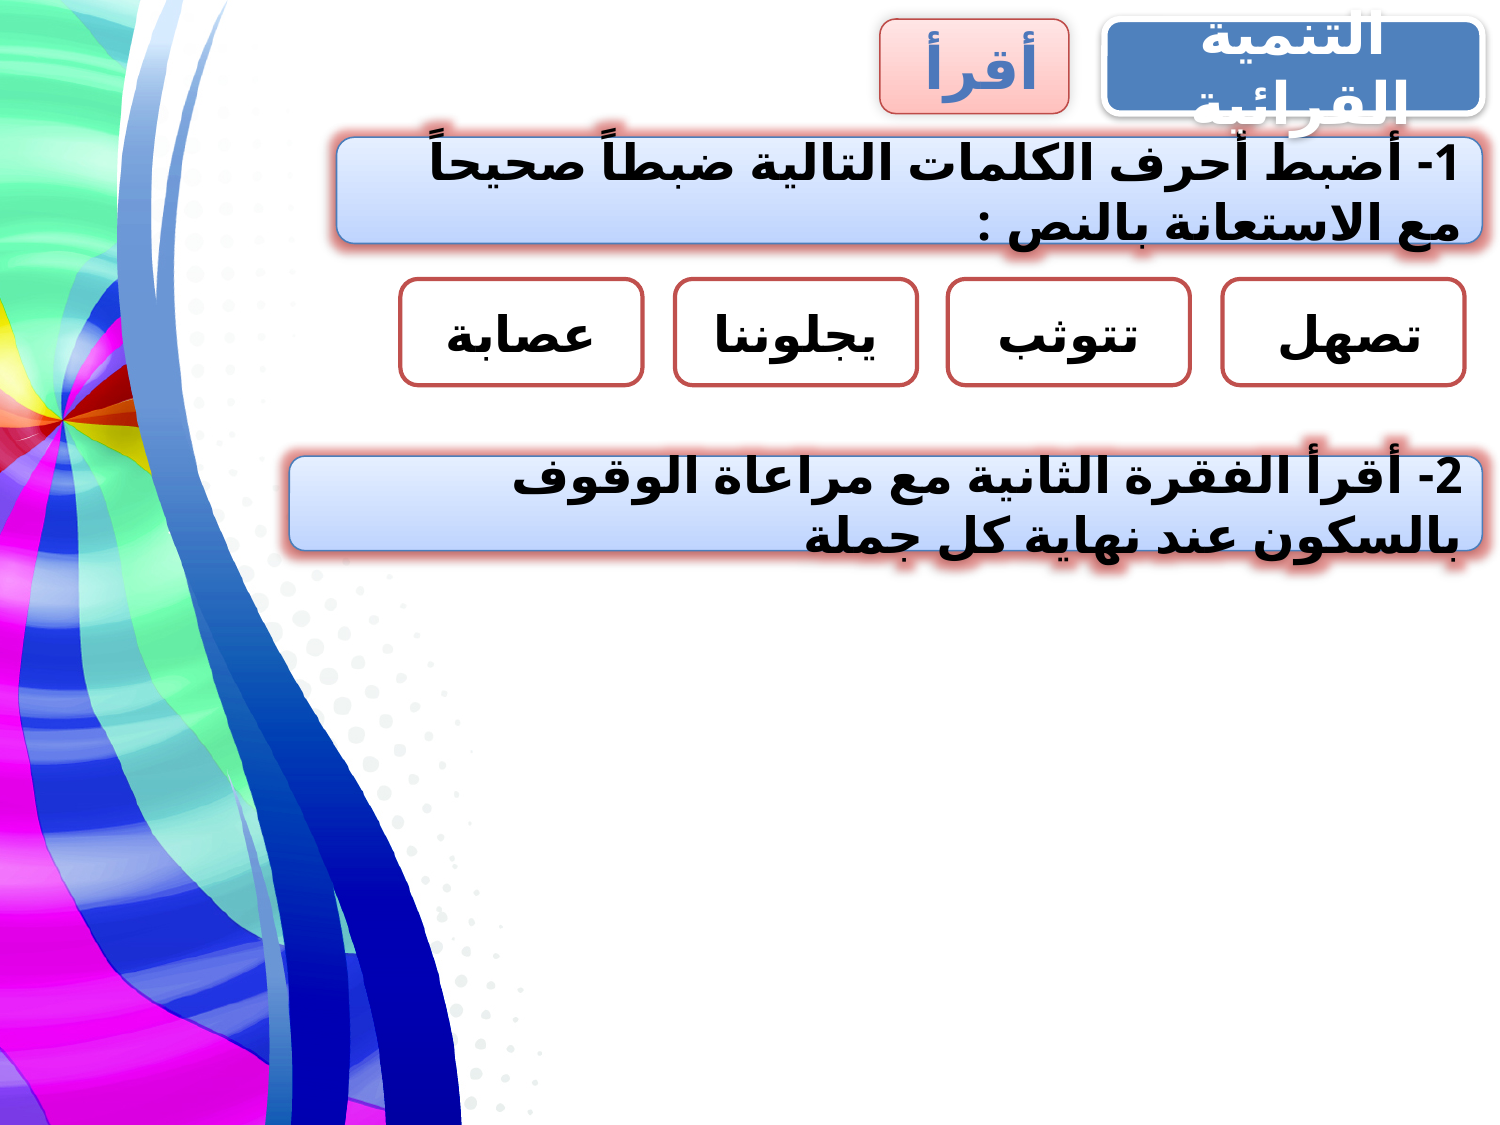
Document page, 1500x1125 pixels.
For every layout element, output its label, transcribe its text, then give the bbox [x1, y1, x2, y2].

text_box عصابة [398, 276, 645, 388]
text_box تصهل [1220, 276, 1467, 388]
text_box 1- أضبط أحرف الكلمات التالية ضبطاً صحيحاً مع الاستعانة بالنص : [335, 136, 1484, 245]
text_box تتوثب [945, 276, 1192, 388]
picture [0, 0, 1500, 1125]
text_box يجلوننا [672, 276, 920, 388]
text_box التنمية القرائية [1101, 15, 1486, 117]
text_box 2- أقرأ الفقرة الثانية مع مراعاة الوقوف بالسكون عند نهاية كل جملة [288, 455, 1484, 552]
text_box أقرأ [879, 18, 1070, 115]
